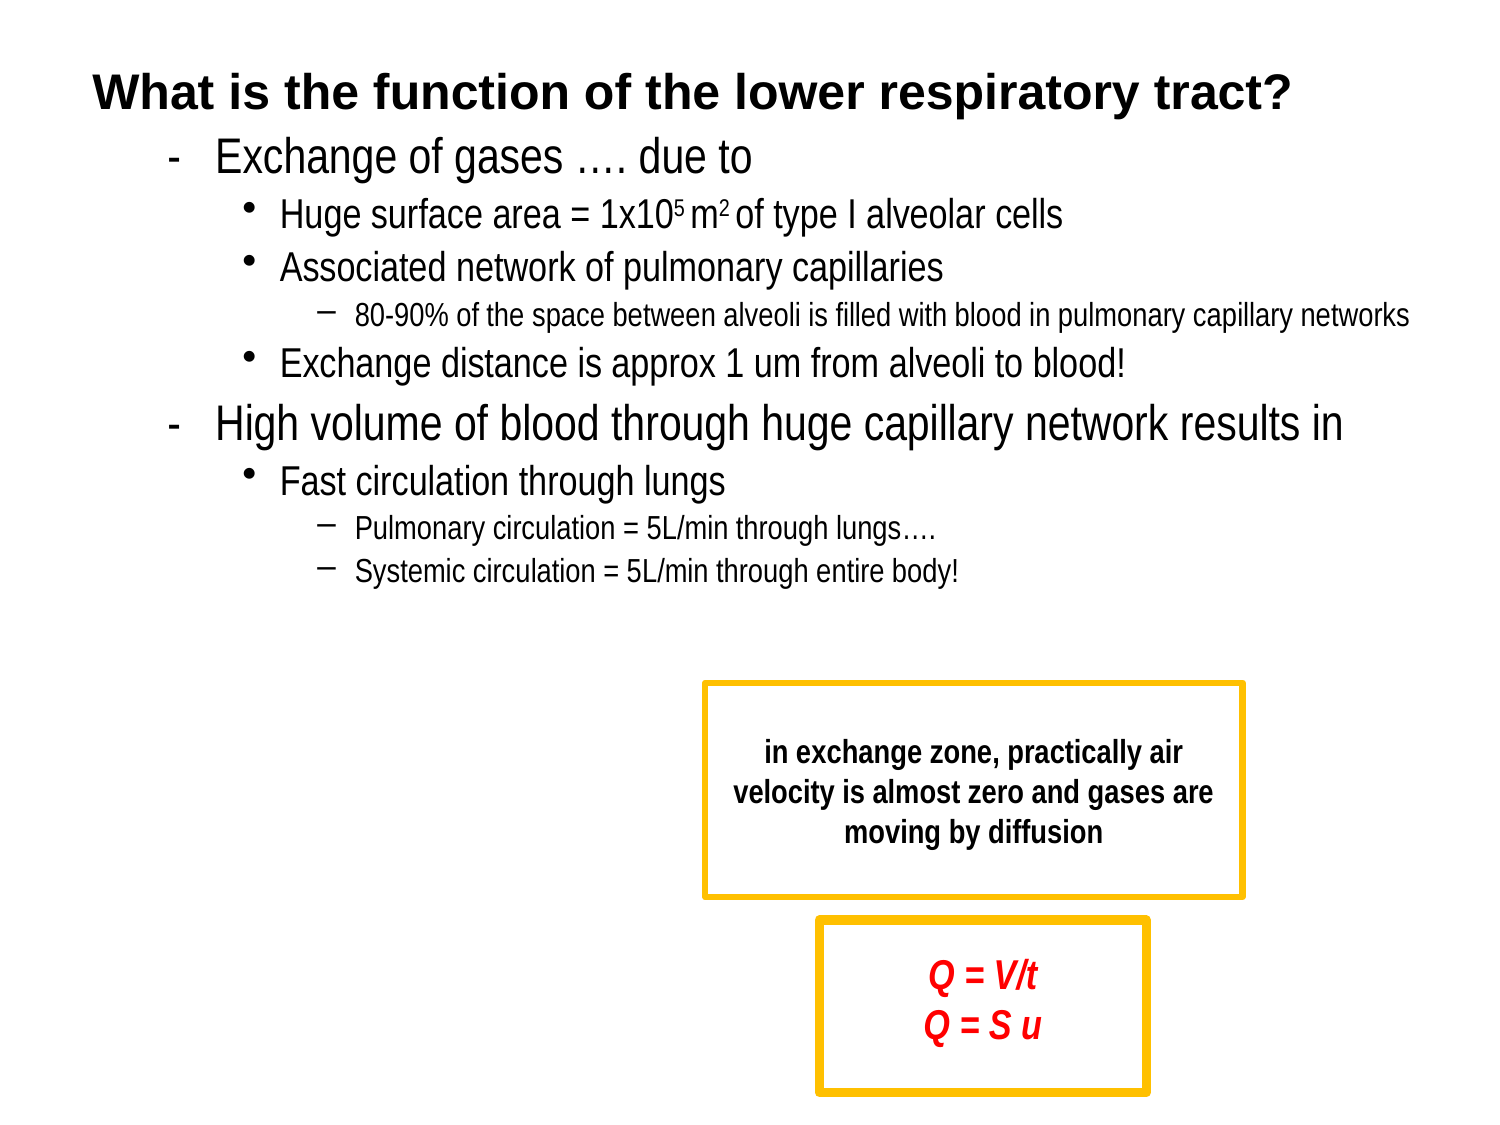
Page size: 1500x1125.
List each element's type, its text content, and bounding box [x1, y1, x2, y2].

text_box in exchange zone, practically air velocity is almost zero and gases are moving by diffusion [705, 682, 1243, 898]
text_box Q = V/t Q = S u [819, 920, 1147, 1093]
list What is the function of the lower respiratory tract? - Exchange of gases …. due to Huge surface area = 1x105 m2 of type I alveolar cells Associated network of pulmonary capillaries 80-90% of the space between alveoli is filled with blood in pulmonary capillary networks Exchange distance is approx 1 um from alveoli to blood! - High volume of blood through huge capillary network results in Fast circulation through lungs Pulmonary circulation = 5L/min through lungs…. Systemic circulation = 5L/min through entire body! [76, 58, 1428, 802]
